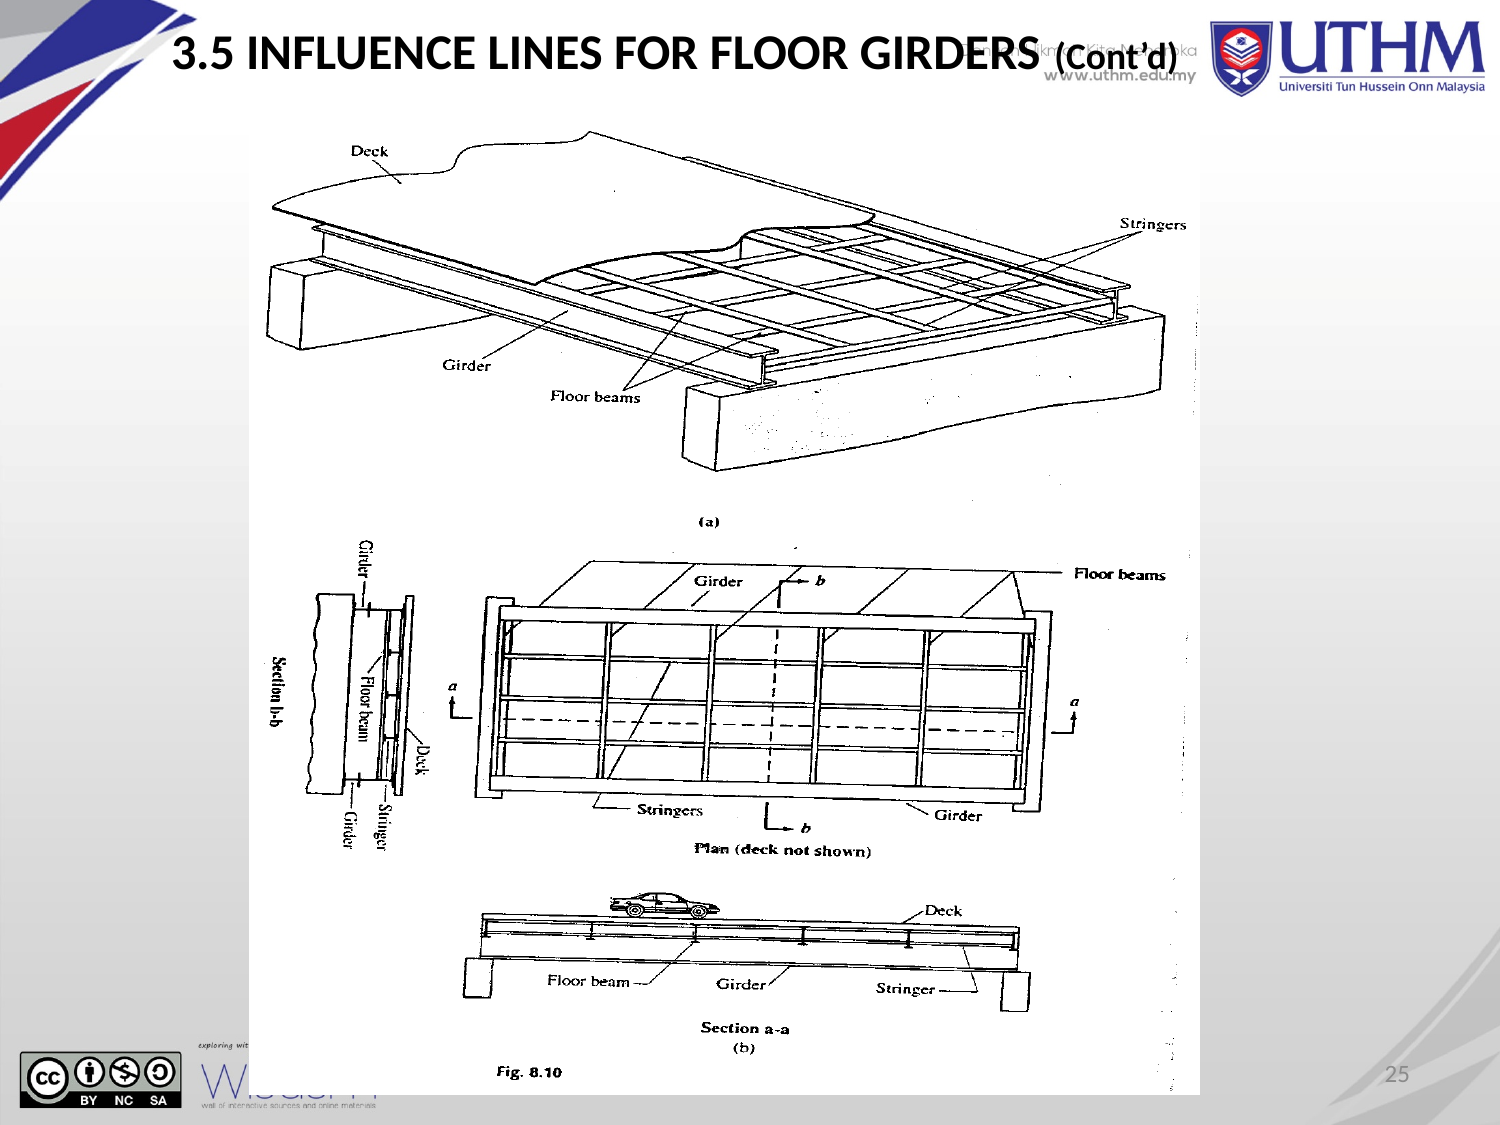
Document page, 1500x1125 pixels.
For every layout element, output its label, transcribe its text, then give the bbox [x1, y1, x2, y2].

picture [0, 0, 1500, 1125]
title 3.5 INFLUENCE LINES FOR FLOOR GIRDERS (Cont’d) [0, 0, 1400, 103]
slide_number 25 [1196, 1042, 1425, 1103]
